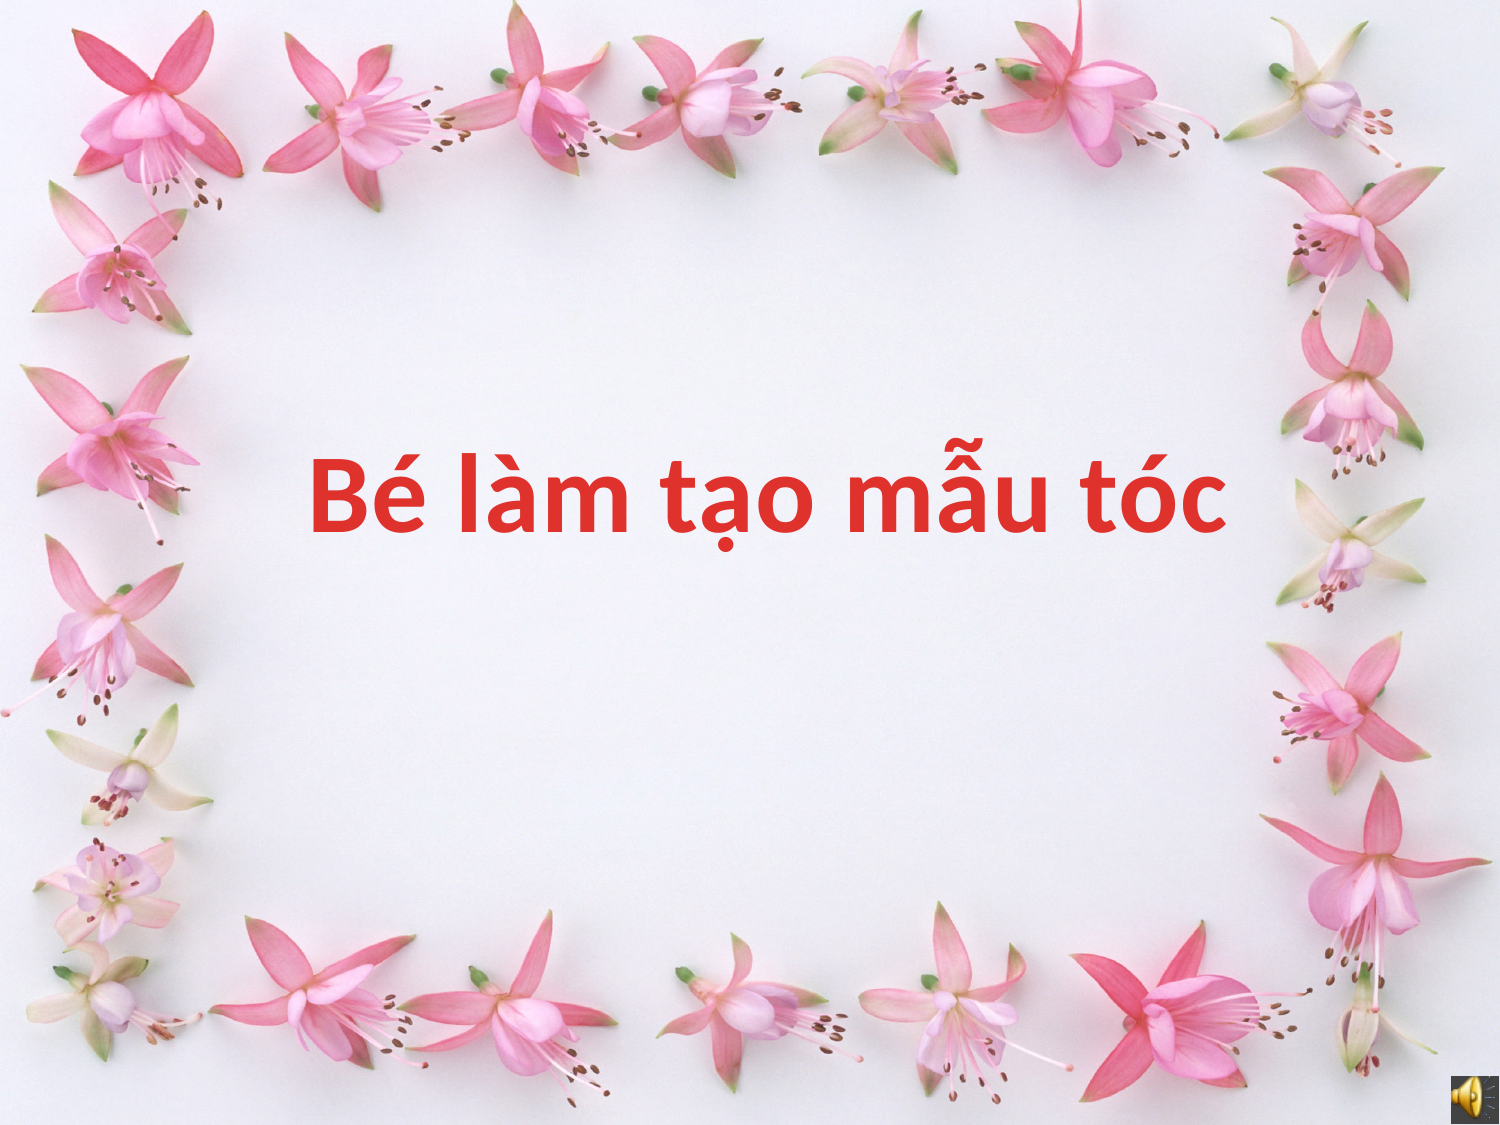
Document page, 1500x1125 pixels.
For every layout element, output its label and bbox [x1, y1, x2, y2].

picture [1449, 1074, 1500, 1125]
list [0, 0, 1500, 1125]
